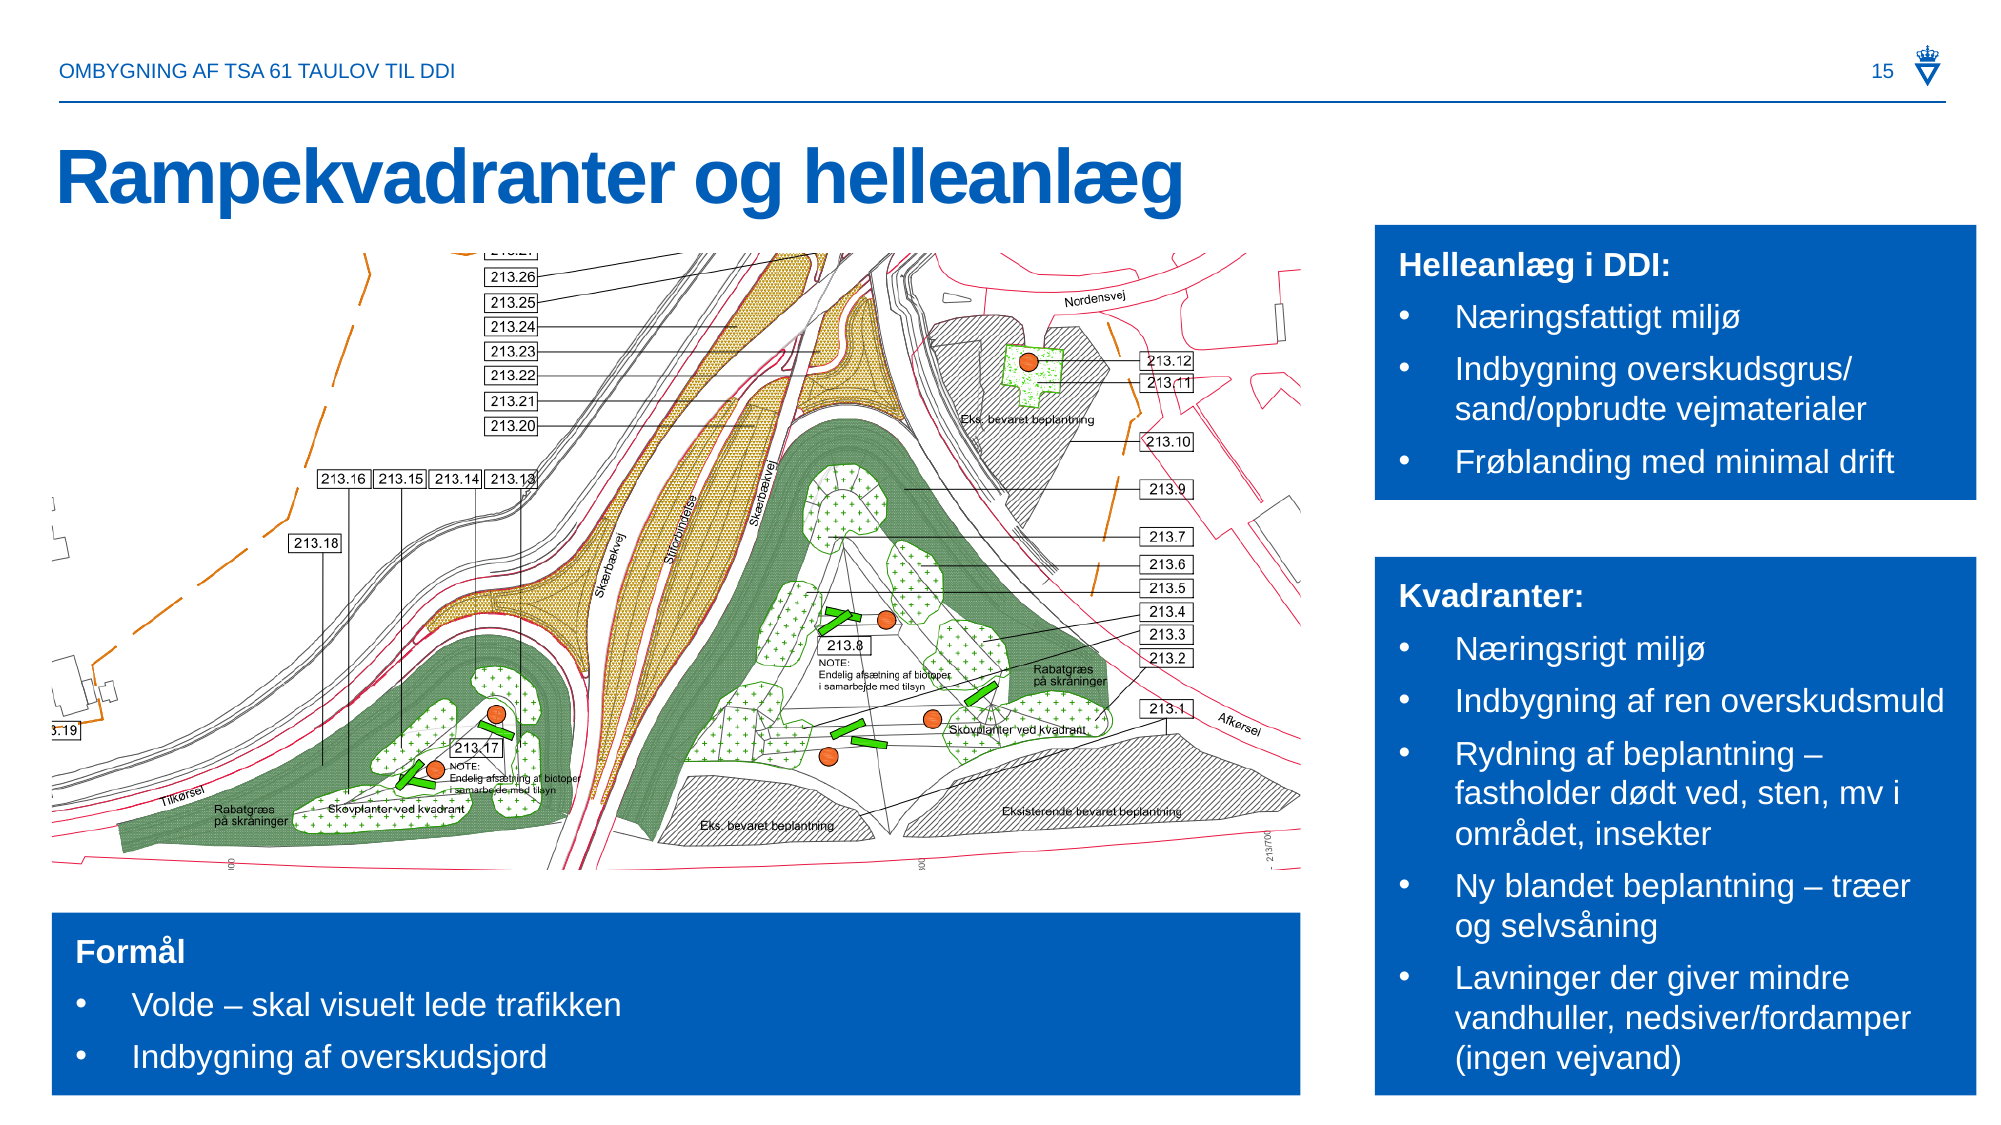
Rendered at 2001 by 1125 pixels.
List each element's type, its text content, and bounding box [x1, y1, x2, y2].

subtitle Ombygning af TSA 61 Taulov til DDI [58, 56, 1676, 85]
text_box Formål Volde – skal visuelt lede trafikken Indbygning af overskudsjord [51, 912, 1301, 1096]
picture [51, 253, 1301, 870]
title Rampekvadranter og helleanlæg [55, 133, 1676, 226]
slide_number 15 [1838, 56, 1895, 85]
text_box Helleanlæg i DDI: Næringsfattigt miljø Indbygning overskudsgrus/ sand/opbrudte vejmaterialer Frøblanding med minimal drift [1374, 224, 1977, 500]
list Kvadranter: Næringsrigt miljø Indbygning af ren overskudsmuld Rydning af beplantning – fastholder dødt ved, sten, mv i området, insekter Ny blandet beplantning – træer og selvsåning Lavninger der giver mindre vandhuller, nedsiver/fordamper (ingen vejvand) [1374, 556, 1977, 1096]
